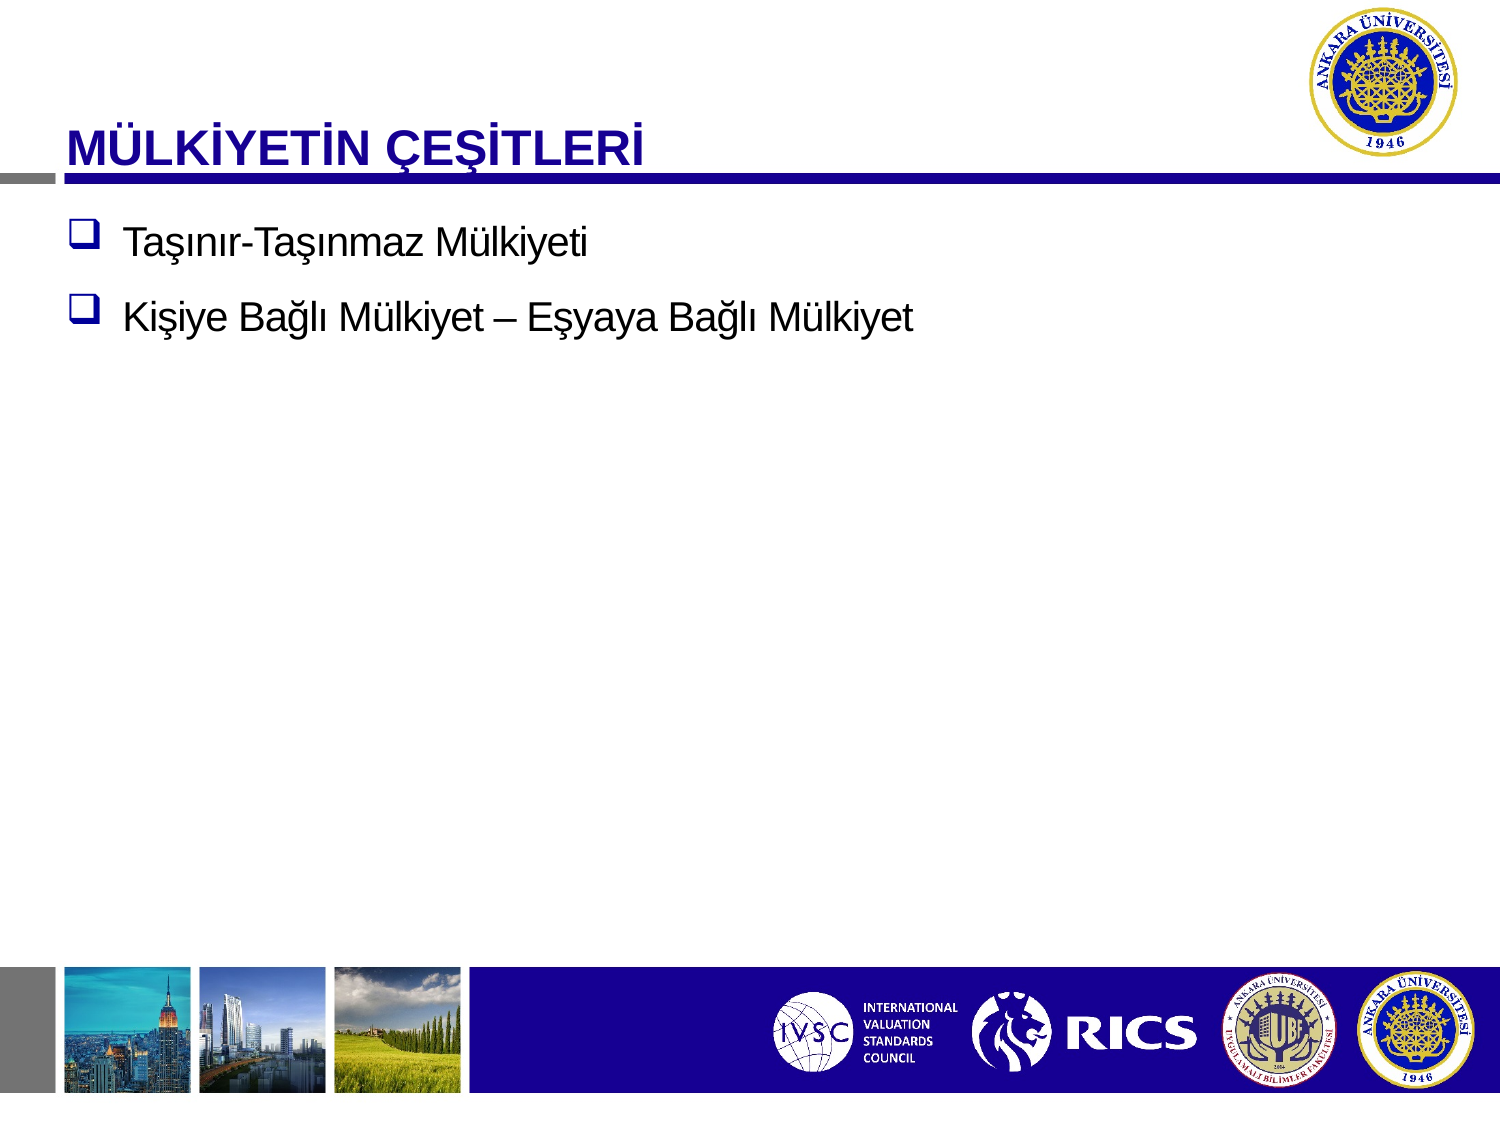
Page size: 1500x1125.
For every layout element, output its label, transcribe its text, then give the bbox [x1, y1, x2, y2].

text_box MÜLKİYETİN ÇEŞİTLERİ [51, 115, 1449, 185]
picture [0, 0, 1500, 106]
picture [0, 167, 1500, 1125]
text_box Taşınır-Taşınmaz Mülkiyeti Kişiye Bağlı Mülkiyet – Eşyaya Bağlı Mülkiyet [51, 207, 1449, 423]
text_box [0, 106, 1500, 167]
